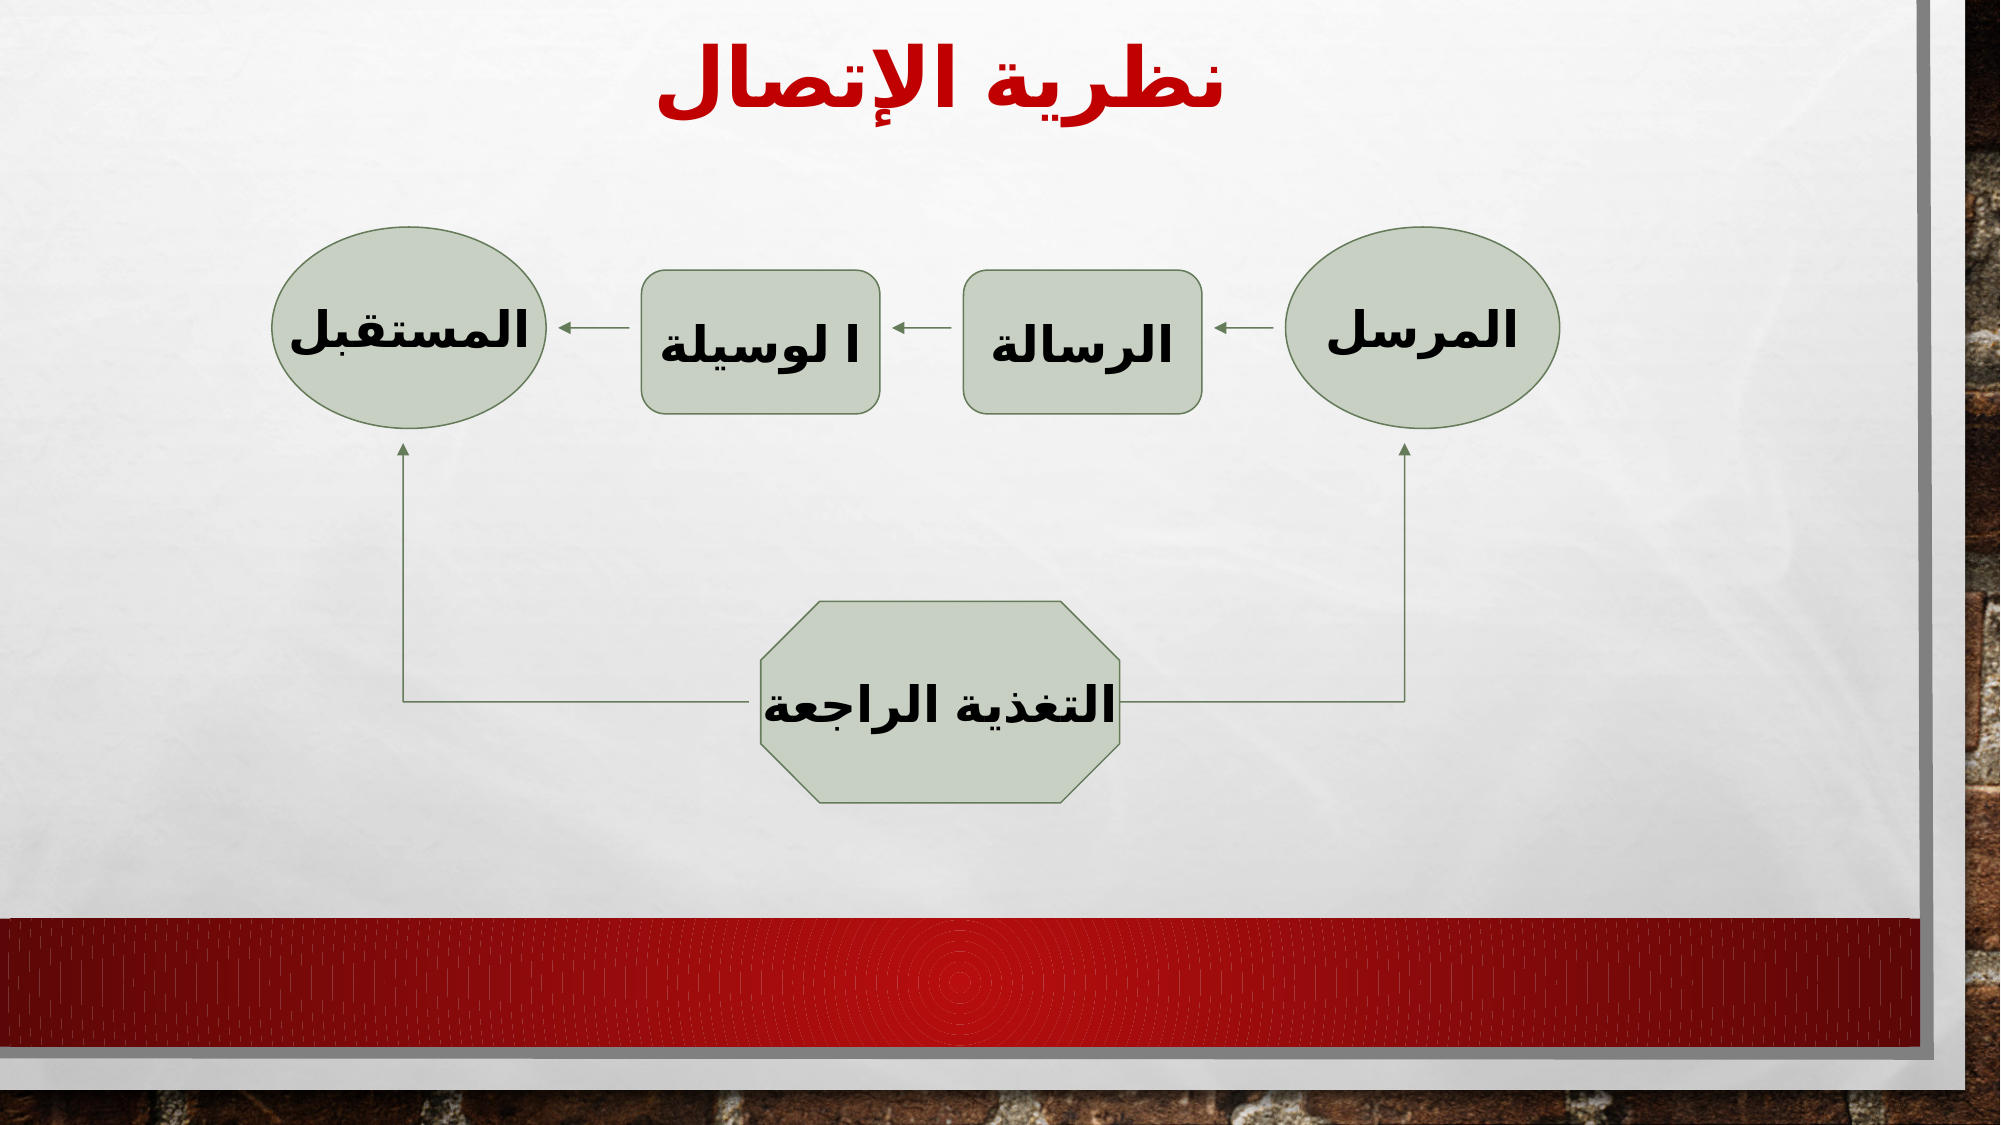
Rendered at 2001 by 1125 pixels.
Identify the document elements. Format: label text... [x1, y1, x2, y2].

text_box نظرية الإتصال [638, 16, 1245, 131]
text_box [271, 226, 1560, 803]
picture [0, 0, 2000, 1125]
